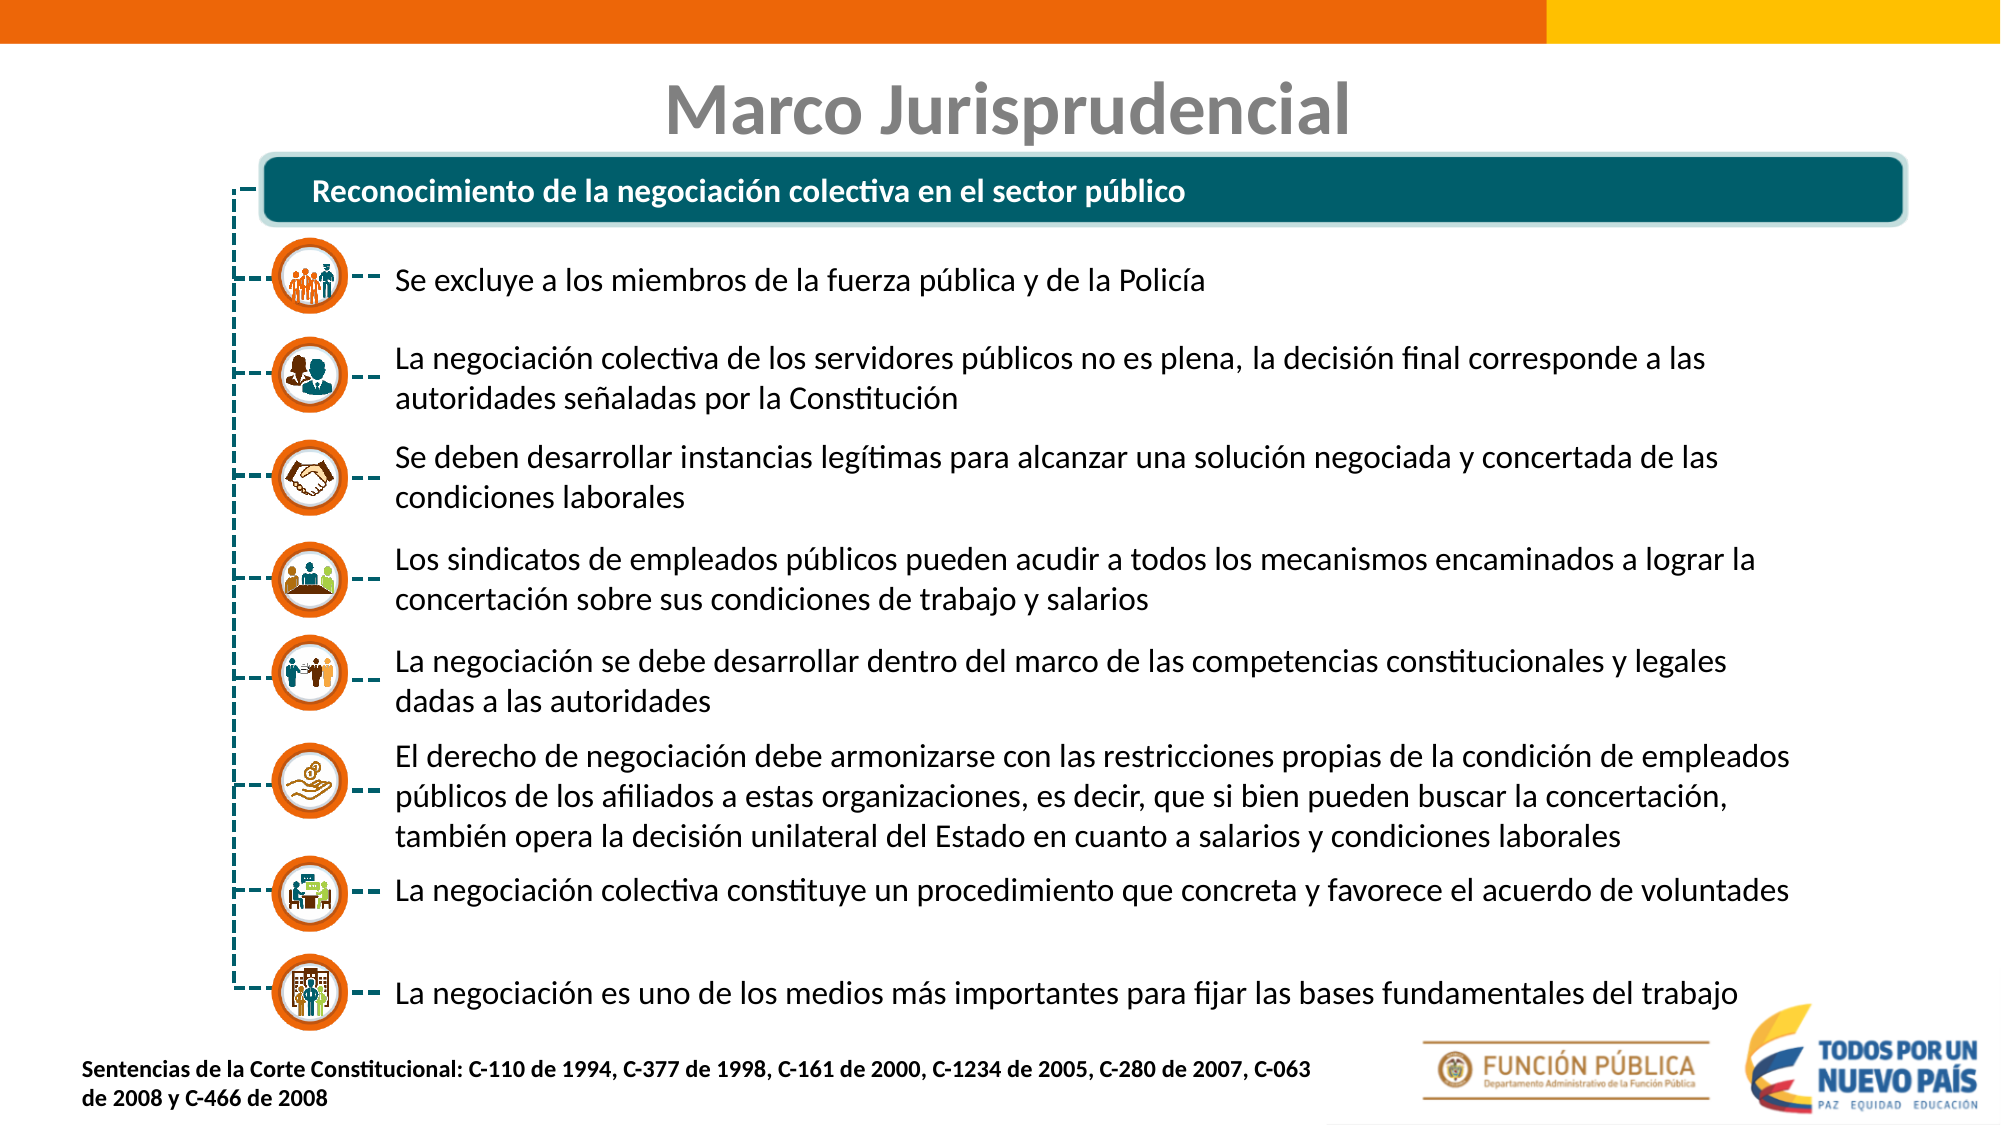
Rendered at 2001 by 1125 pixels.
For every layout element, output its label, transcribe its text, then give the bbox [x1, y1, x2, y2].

text_box Marco Jurisprudencial [508, 36, 1492, 151]
text_box La negociación se debe desarrollar dentro del marco de las competencias constitucionales y legales dadas a las autoridades [380, 631, 1830, 727]
text_box Se excluye a los miembros de la fuerza pública y de la Policía [380, 250, 1556, 306]
text_box Los sindicatos de empleados públicos pueden acudir a todos los mecanismos encaminados a lograr la concertación sobre sus condiciones de trabajo y salarios [380, 529, 1830, 625]
text_box La negociación colectiva constituye un procedimiento que concreta y favorece el acuerdo de voluntades [380, 861, 1830, 916]
text_box El derecho de negociación debe armonizarse con las restricciones propias de la condición de empleados públicos de los afiliados a estas organizaciones, es decir, que si bien pueden buscar la concertación, también opera la decisión unilateral del Estado en cuanto a salarios y condiciones laborales [380, 727, 1830, 861]
text_box La negociación colectiva de los servidores públicos no es plena, la decisión final corresponde a las autoridades señaladas por la Constitución [380, 328, 1830, 424]
picture [0, 0, 2001, 1125]
text_box Sentencias de la Corte Constitucional: C-110 de 1994, C-377 de 1998, C-161 de 2000, C-1234 de 2005, C-280 de 2007, C-063 de 2008 y C-466 de 2008 [66, 1044, 1350, 1125]
text_box La negociación es uno de los medios más importantes para fijar las bases fundamentales del trabajo [380, 963, 1830, 1019]
text_box Se deben desarrollar instancias legítimas para alcanzar una solución negociada y concertada de las condiciones laborales [380, 428, 1830, 523]
